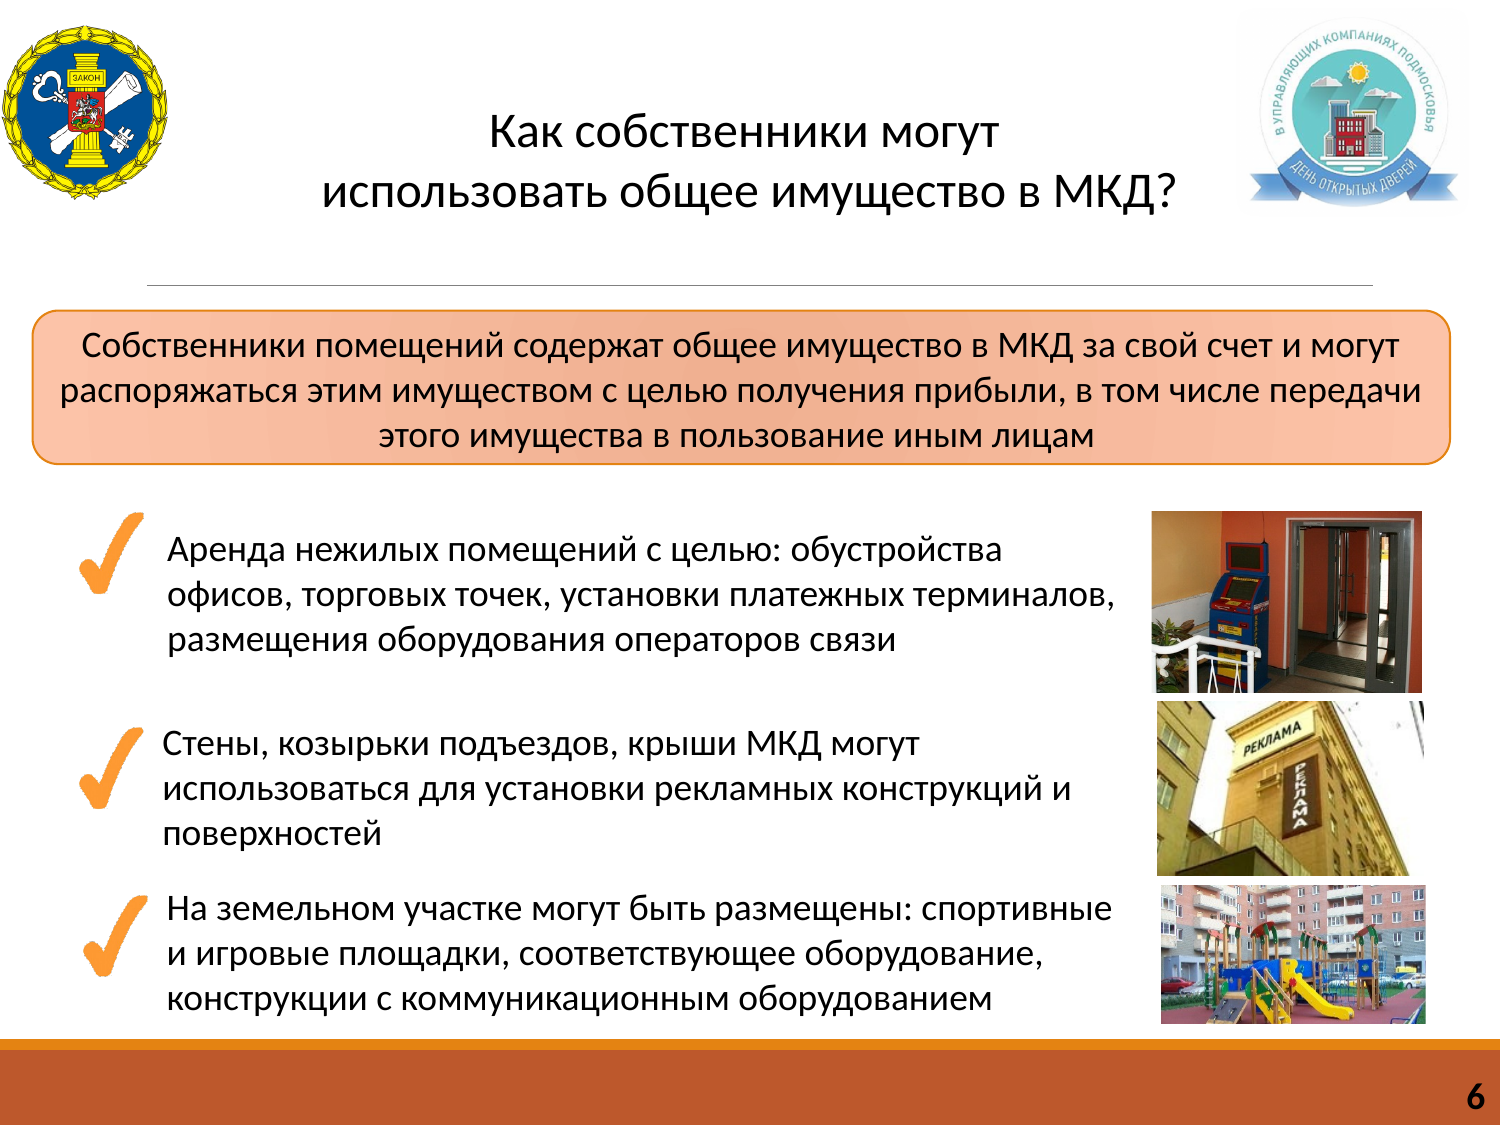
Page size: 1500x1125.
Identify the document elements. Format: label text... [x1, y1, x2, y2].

text_box Аренда нежилых помещений с целью: обустройства офисов, торговых точек, установки платежных терминалов, размещения оборудования операторов связи [152, 516, 1148, 667]
picture [76, 508, 153, 614]
picture [1233, 6, 1472, 219]
text_box 6 [1423, 1064, 1500, 1125]
picture [1151, 510, 1423, 693]
picture [75, 723, 153, 829]
text_box Стены, козырьки подъездов, крыши МКД могут использоваться для установки рекламных конструкций и поверхностей [147, 710, 1147, 861]
picture [80, 890, 157, 997]
text_box Собственники помещений содержат общее имущество в МКД за свой счет и могут распоряжаться этим имуществом с целью получения прибыли, в том числе передачи этого имущества в пользование иным лицам [31, 309, 1452, 466]
text_box Как собственники могут использовать общее имущество в МКД? [53, 89, 1234, 225]
picture [1156, 701, 1424, 877]
text_box На земельном участке могут быть размещены: спортивные и игровые площадки, соответствующее оборудование, конструкции с коммуникационным оборудованием [151, 875, 1152, 1026]
picture [1, 25, 168, 200]
picture [1160, 884, 1427, 1024]
